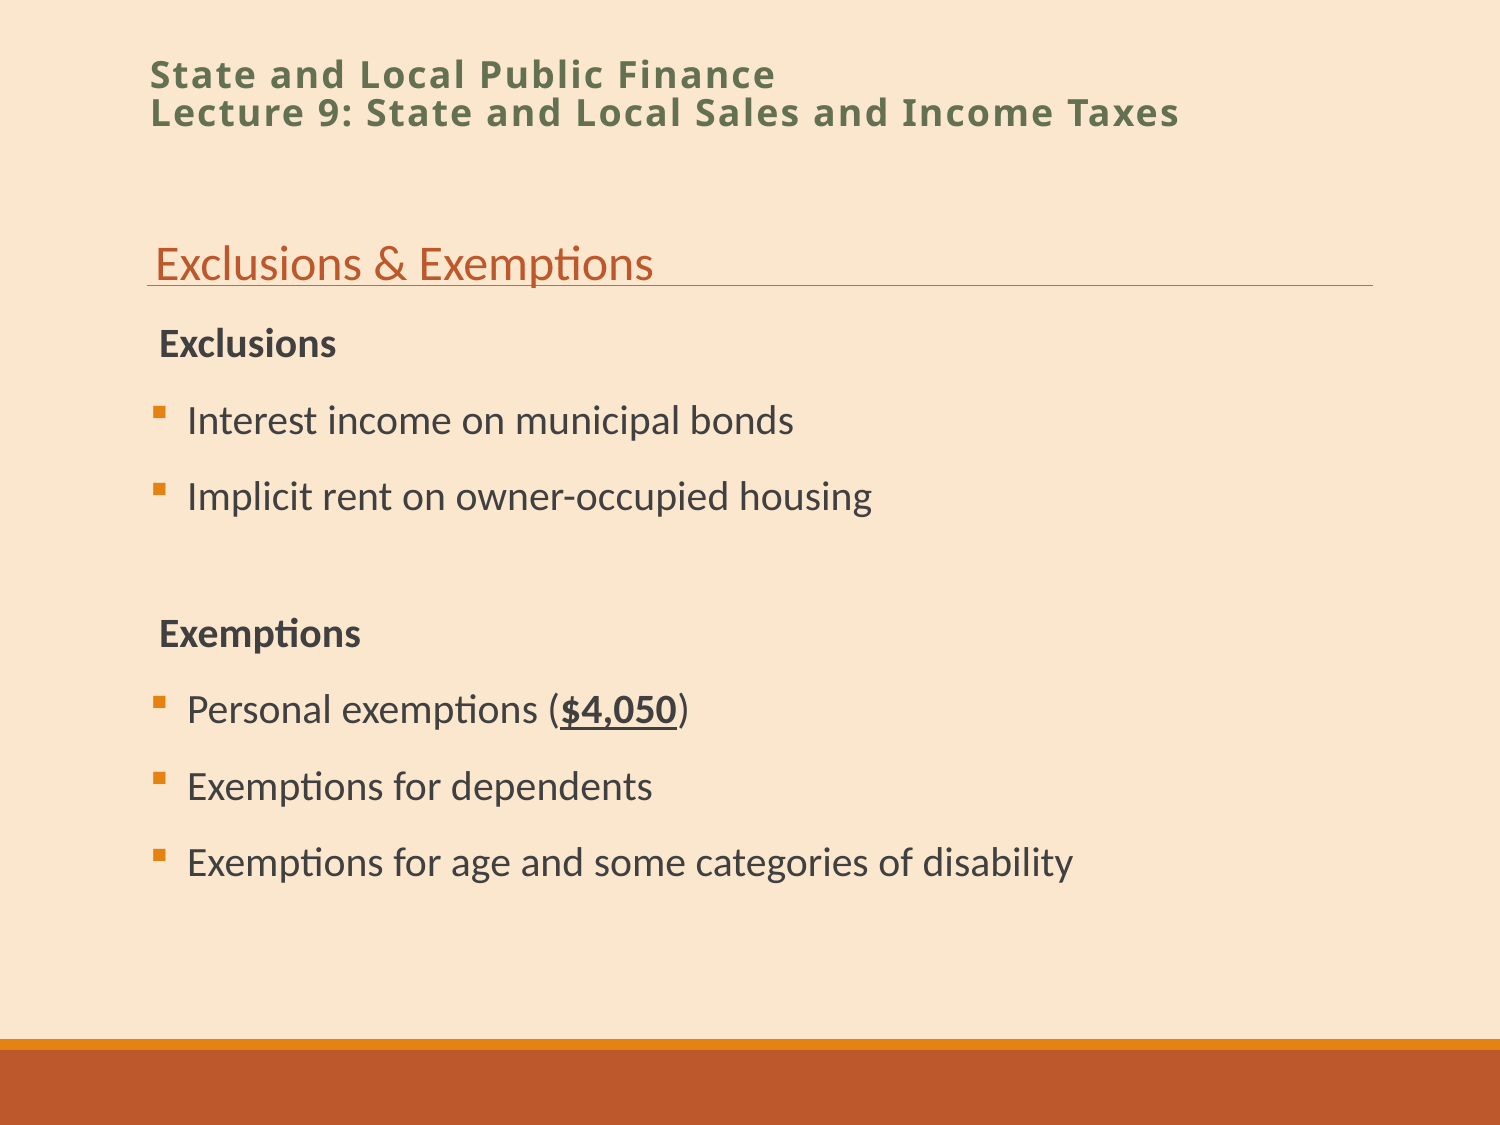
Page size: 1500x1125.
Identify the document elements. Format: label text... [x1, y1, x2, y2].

text_box Exclusions & Exemptions [140, 222, 670, 298]
list Exclusions Interest income on municipal bonds Implicit rent on owner-occupied housing Exemptions Personal exemptions ($4,050) Exemptions for dependents Exemptions for age and some categories of disability [149, 298, 1348, 1024]
text_box State and Local Public Finance Lecture 9: State and Local Sales and Income Taxes [135, 50, 1373, 147]
